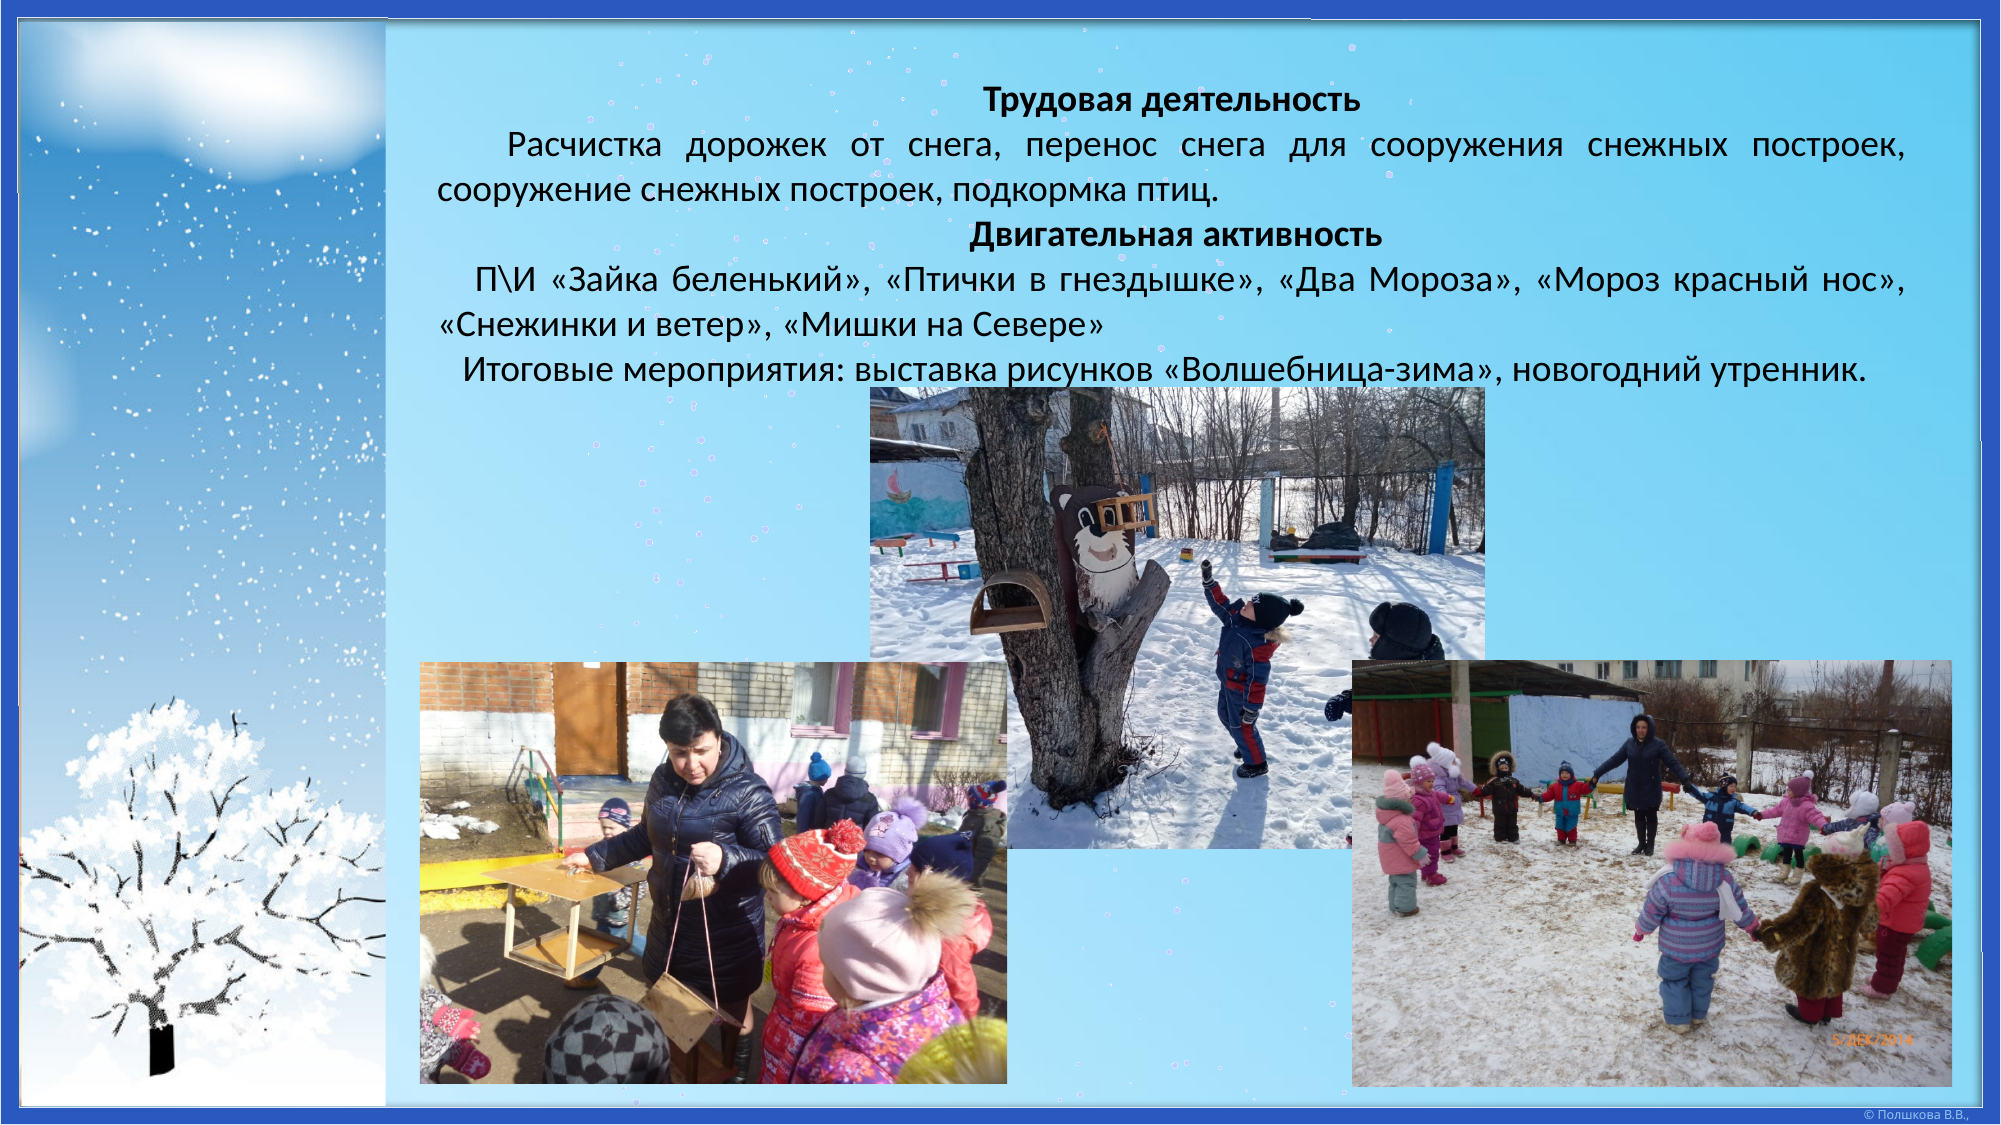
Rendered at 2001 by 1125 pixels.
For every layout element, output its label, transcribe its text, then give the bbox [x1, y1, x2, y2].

picture [18, 18, 1982, 1107]
text_box Трудовая деятельность Расчистка дорожек от снега, перенос снега для сооружения снежных построек, сооружение снежных построек, подкормка птиц. Двигательная активность П\И «Зайка беленький», «Птички в гнездышке», «Два Мороза», «Мороз красный нос», «Снежинки и ветер», «Мишки на Севере» Итоговые мероприятия: выставка рисунков «Волшебница-зима», новогодний утренник. [422, 66, 1922, 397]
